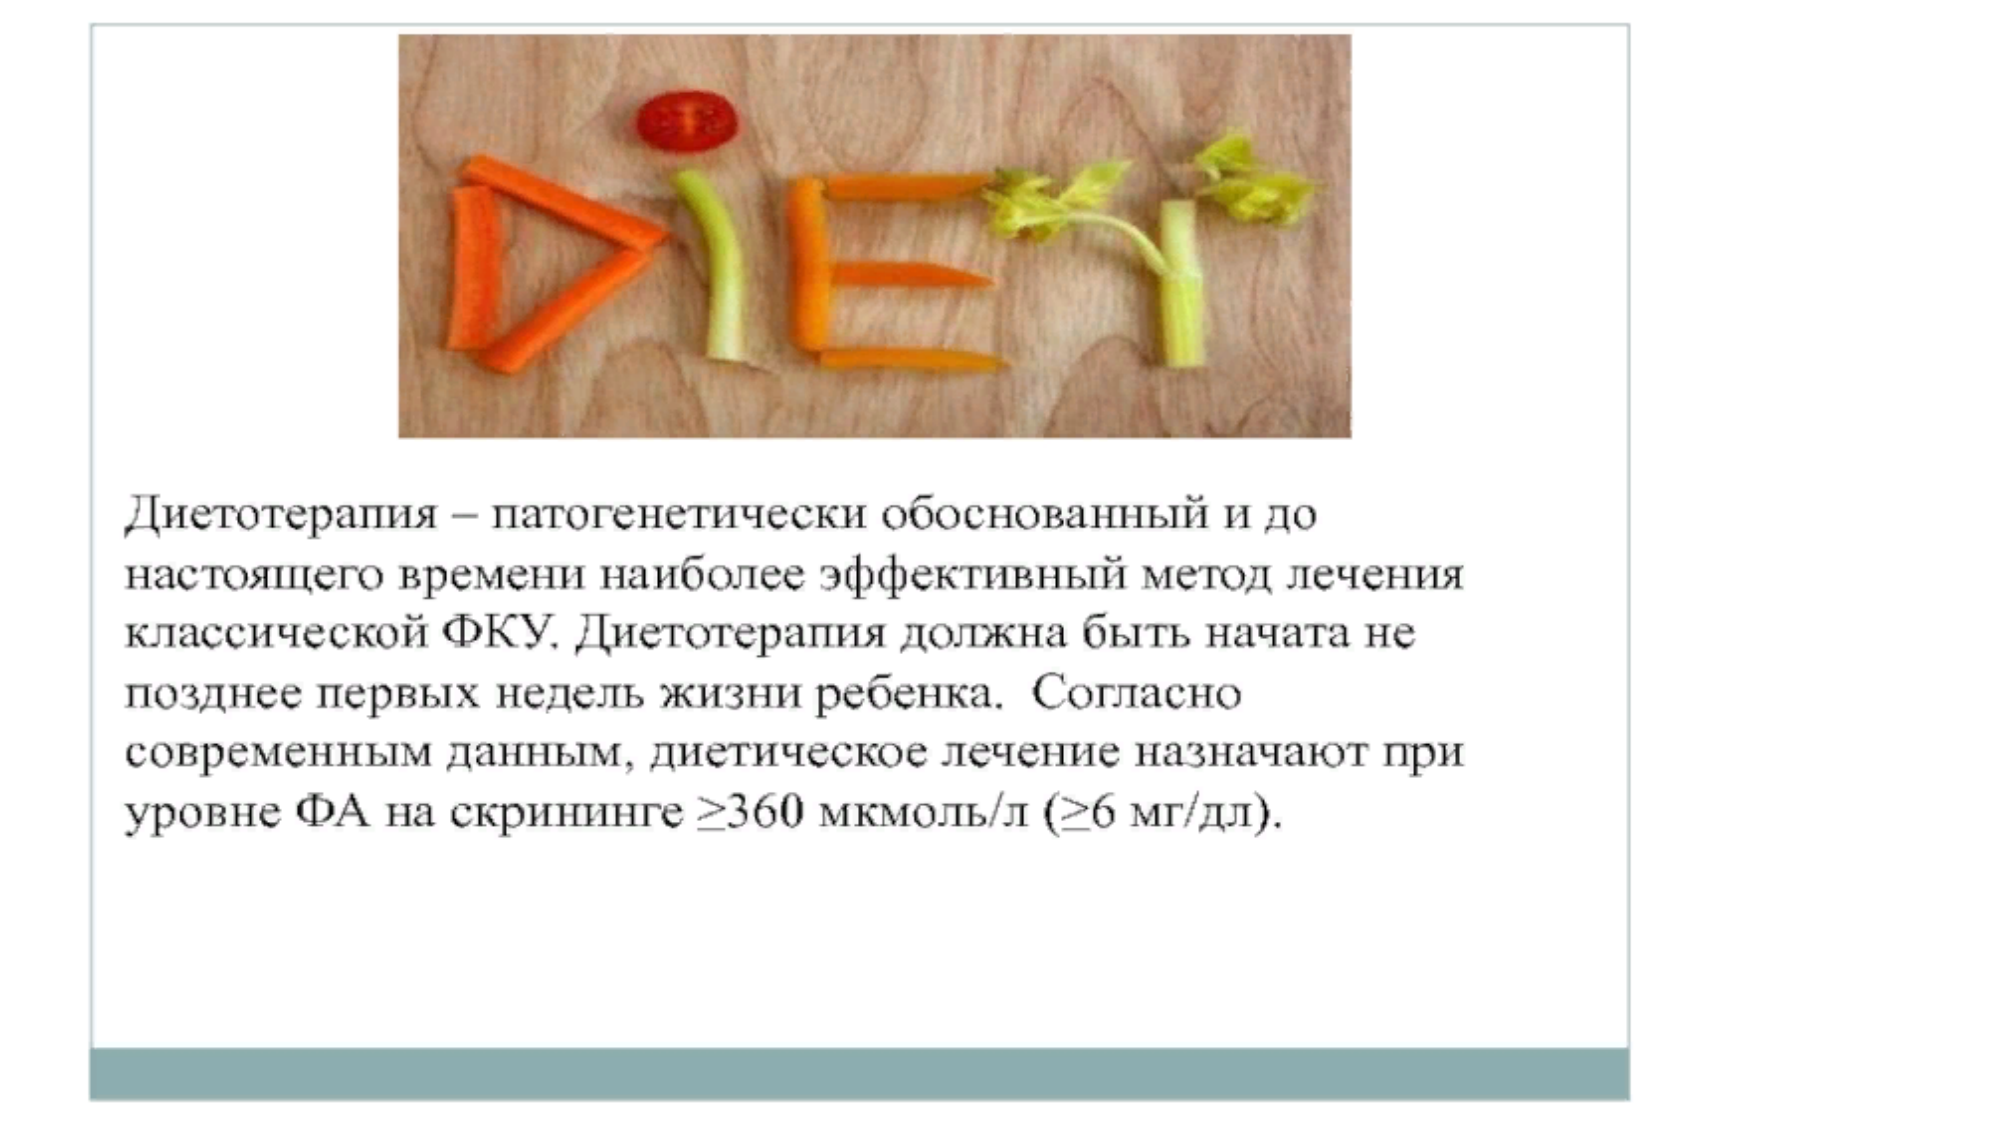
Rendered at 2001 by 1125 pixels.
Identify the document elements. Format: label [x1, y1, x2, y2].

picture [65, 0, 1657, 1125]
